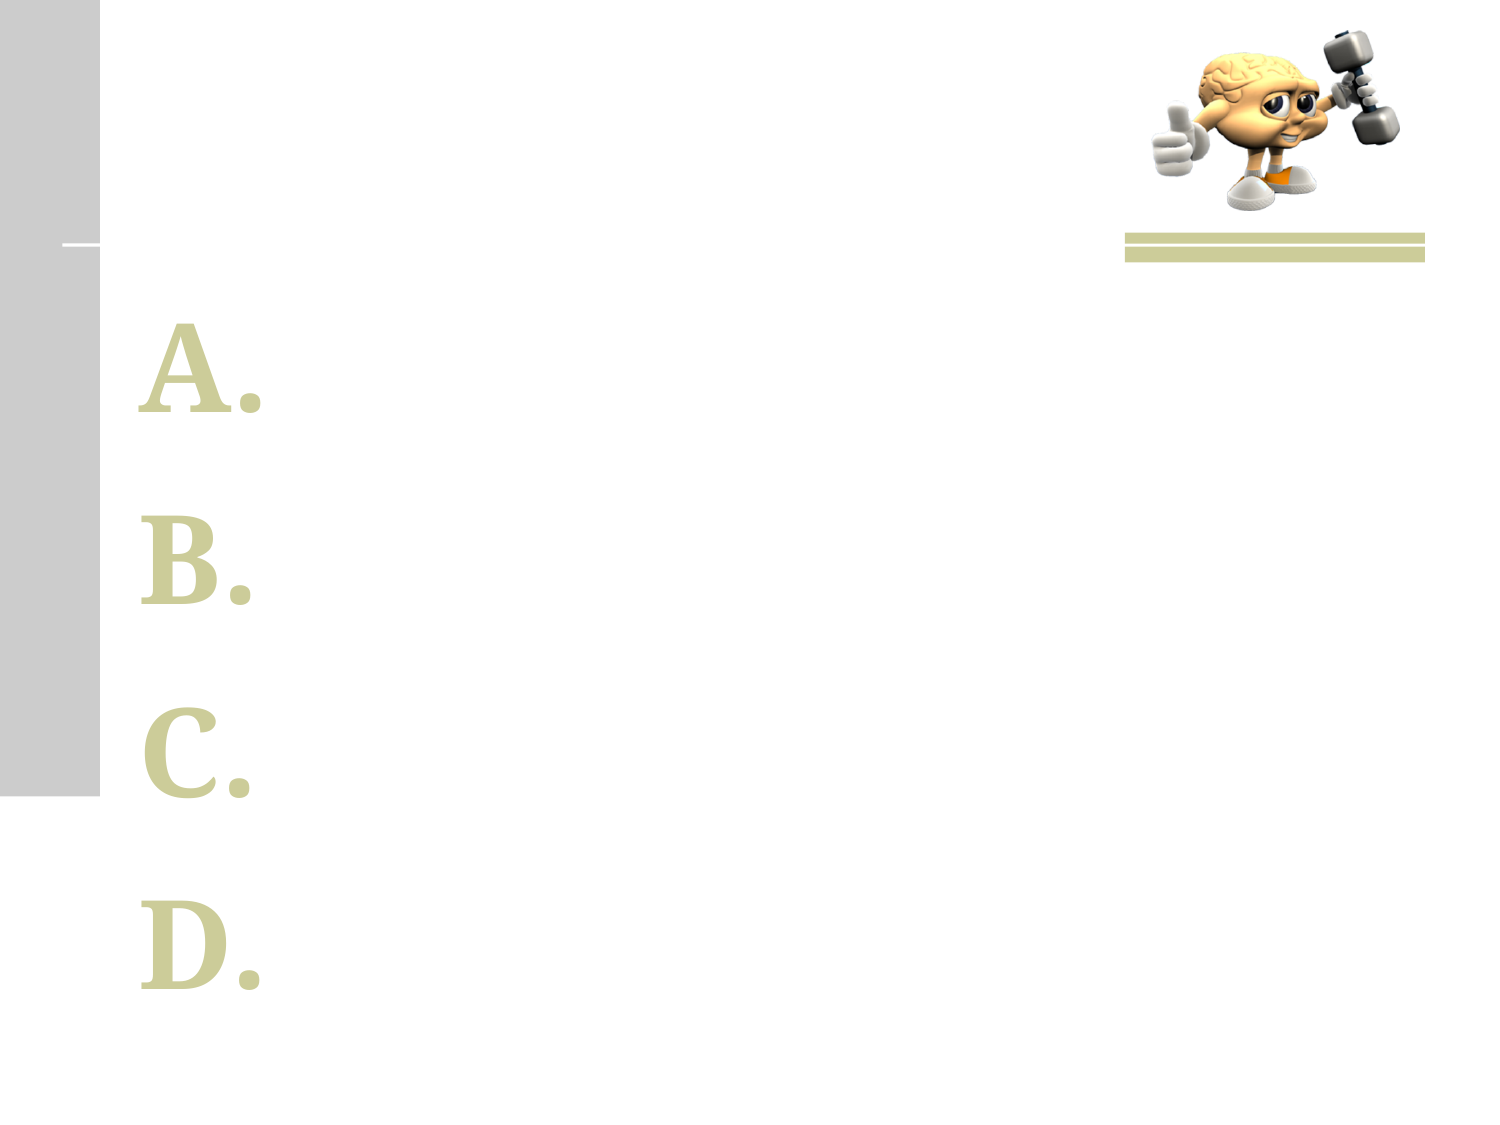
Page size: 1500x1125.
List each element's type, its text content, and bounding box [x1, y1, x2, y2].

list 13/05/188 13/11/1844 15/11/1889 13/11/1833 [123, 267, 1500, 1083]
picture [1151, 30, 1400, 211]
